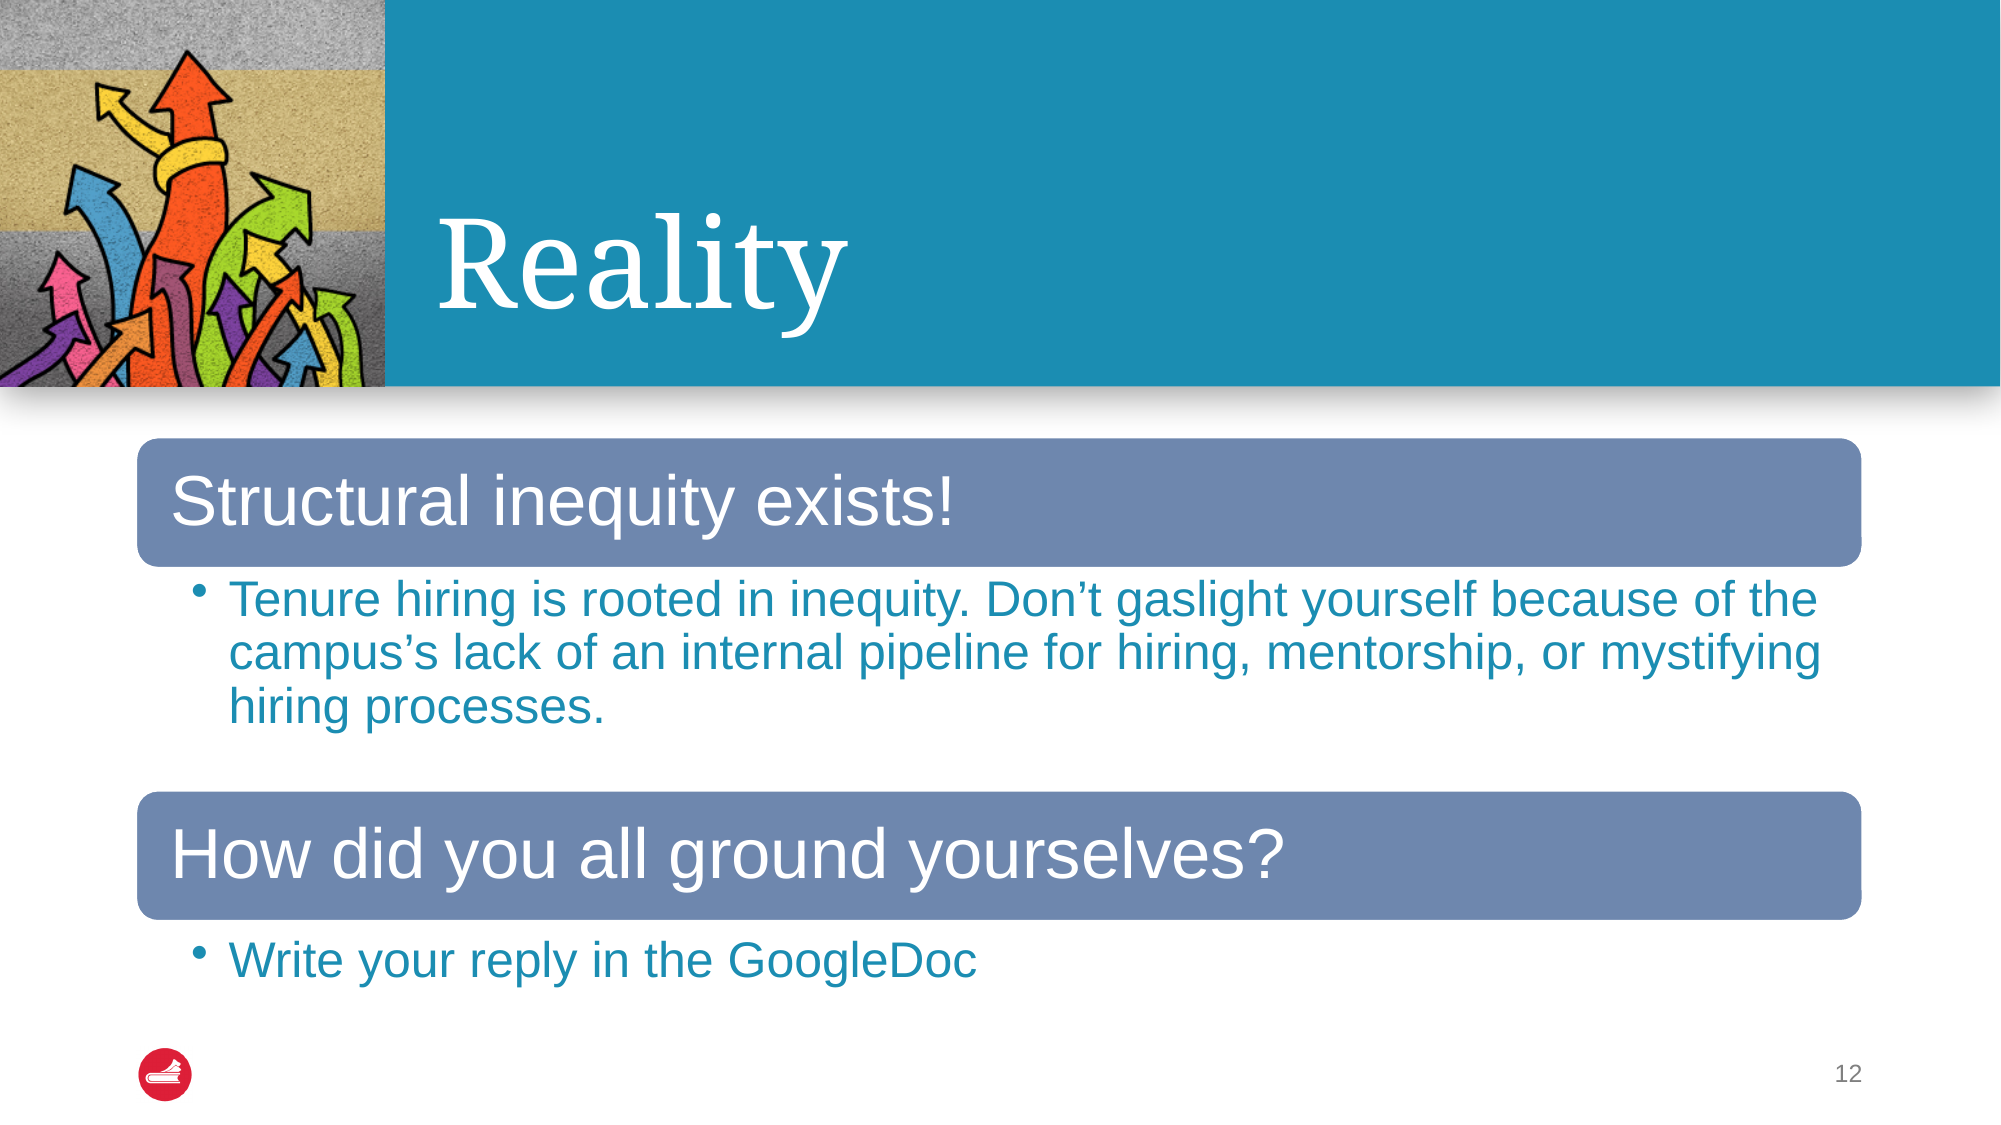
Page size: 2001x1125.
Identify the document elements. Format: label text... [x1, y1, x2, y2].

picture [136, 1046, 193, 1103]
slide_number 12 [1712, 1042, 1863, 1103]
picture [0, 0, 385, 387]
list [136, 436, 1863, 1023]
title Reality [420, 66, 1863, 343]
